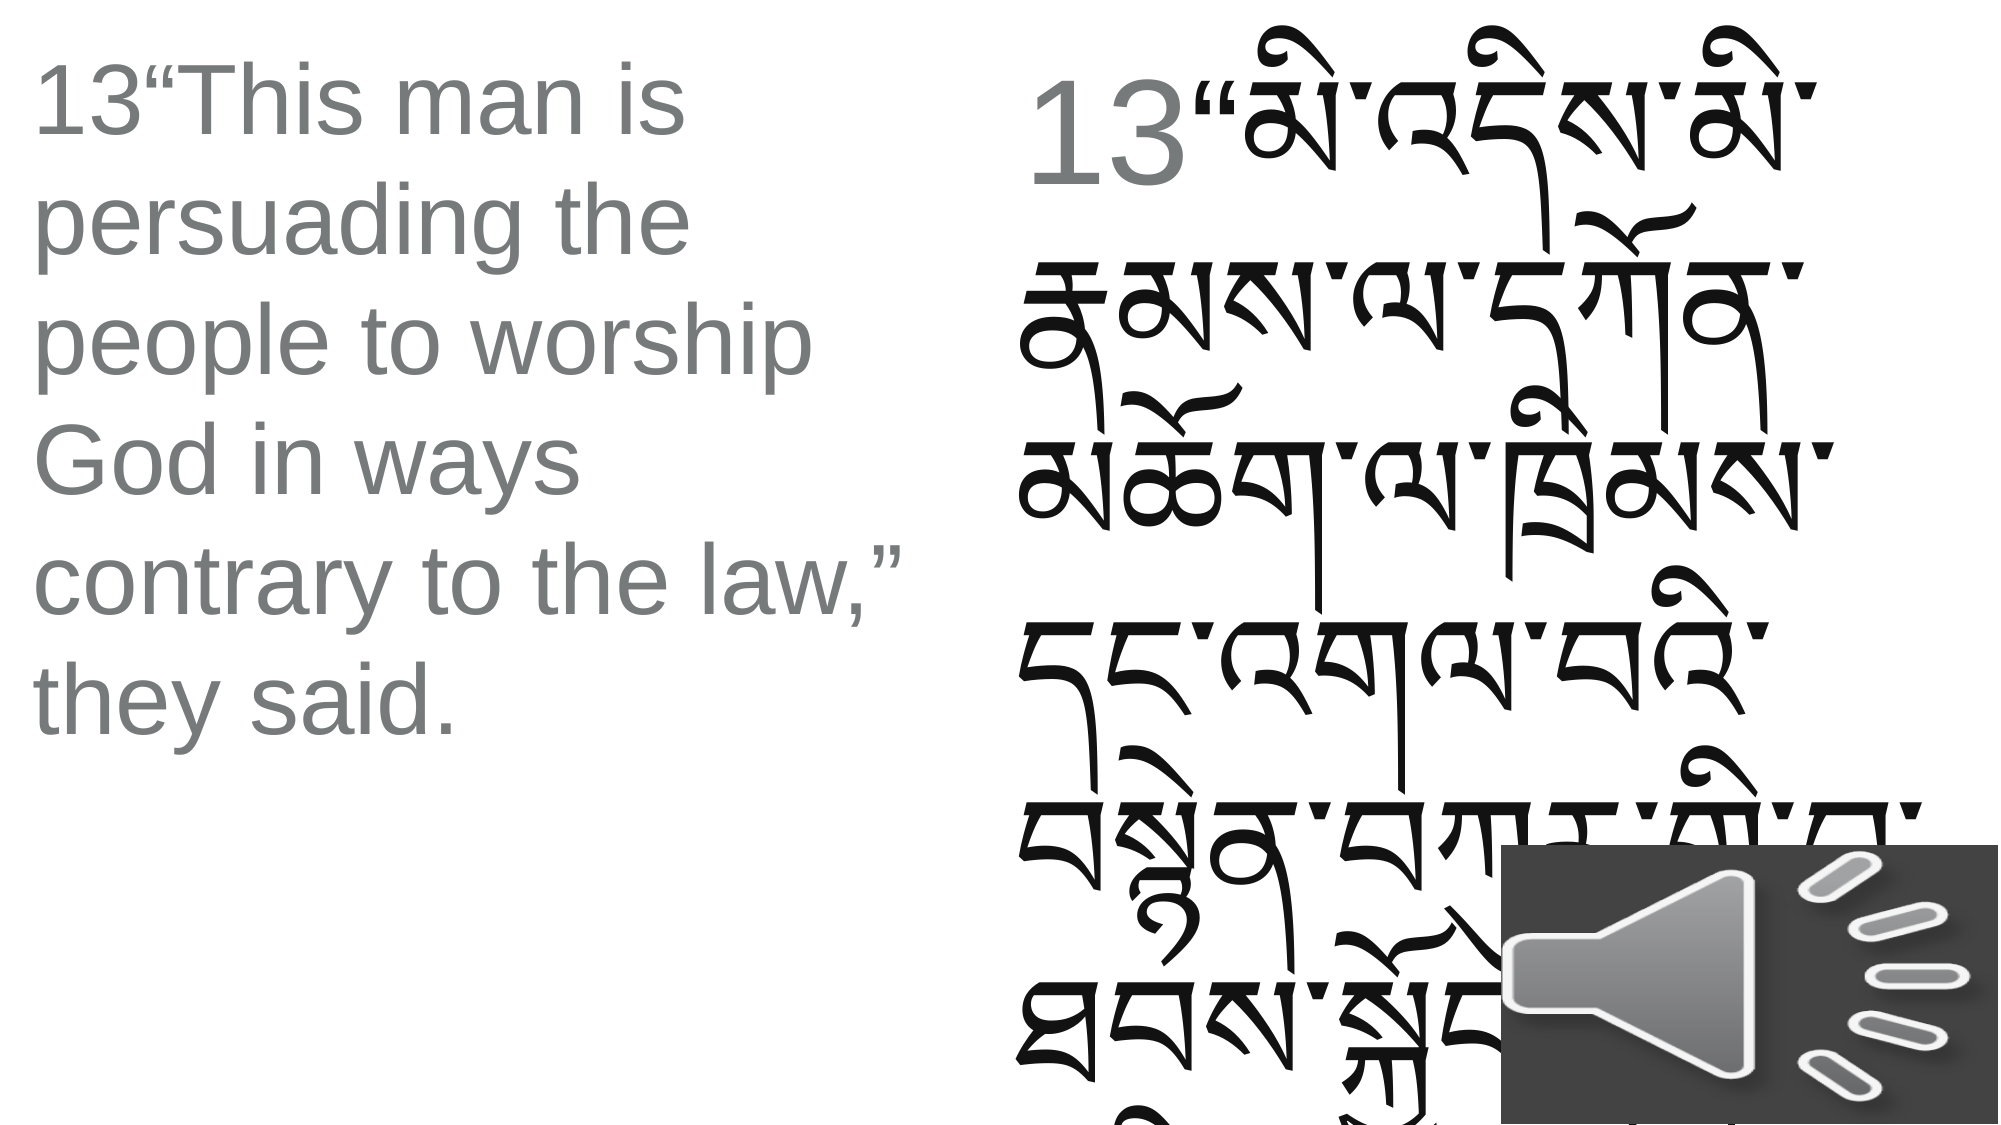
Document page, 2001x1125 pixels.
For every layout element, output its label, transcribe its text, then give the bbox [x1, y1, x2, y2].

text_box 13“མི་འདིས་མི་རྣམས་ལ་དཀོན་མཆོག་ལ་ཁྲིམས་དང་འགལ་བའི་བསྙེན་བཀུར་གྱི་བྱ་ཐབས་སྐྱོང་དགོས་པའི་ངན་བསྐུལ་བྱེད་”ཅེས་སྨྲས། [999, 27, 2000, 1104]
text_box 13“This man is persuading the people to worship God in ways contrary to the law,” they said. [18, 27, 973, 1104]
picture [1500, 843, 2000, 1125]
